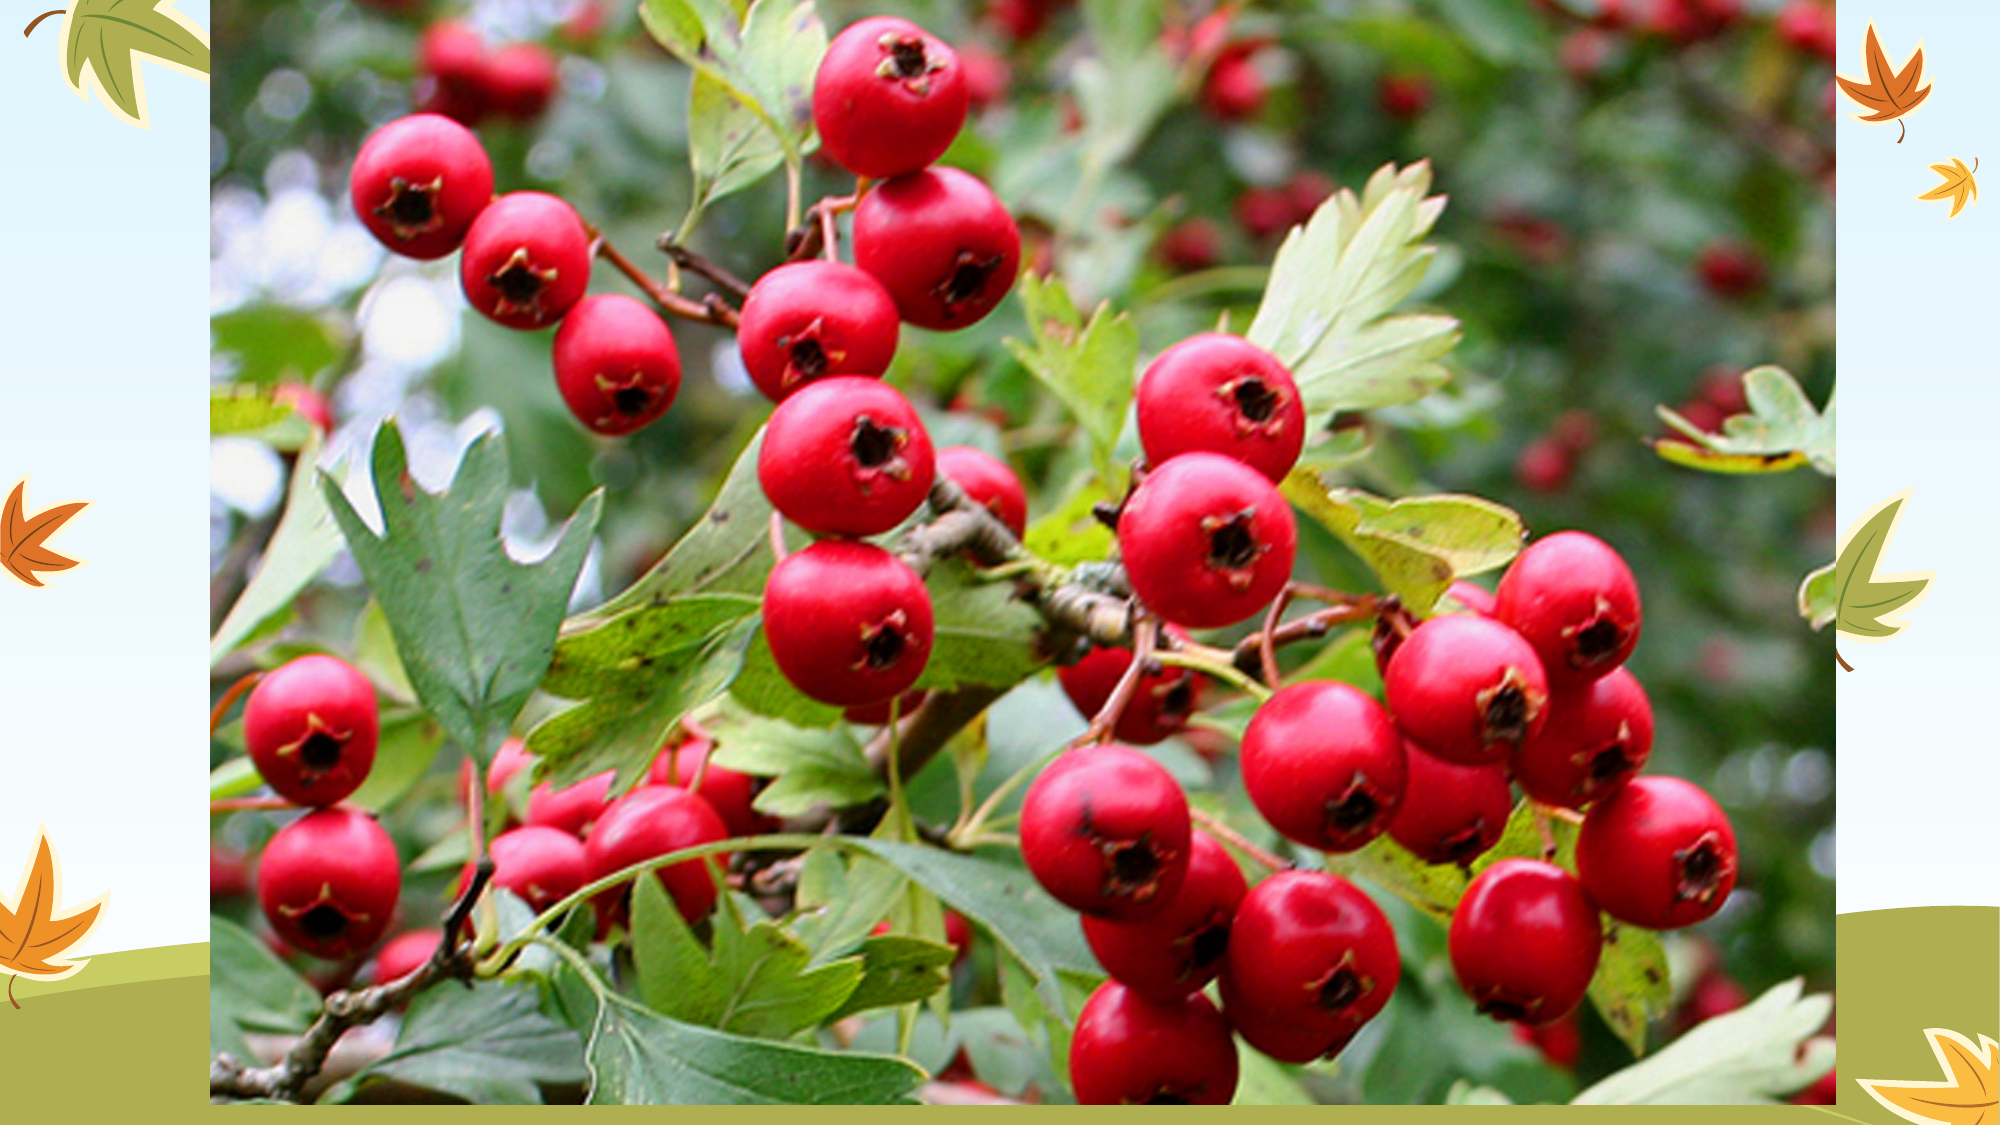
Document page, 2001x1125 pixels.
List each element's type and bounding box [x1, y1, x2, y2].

picture [209, 0, 1836, 1105]
